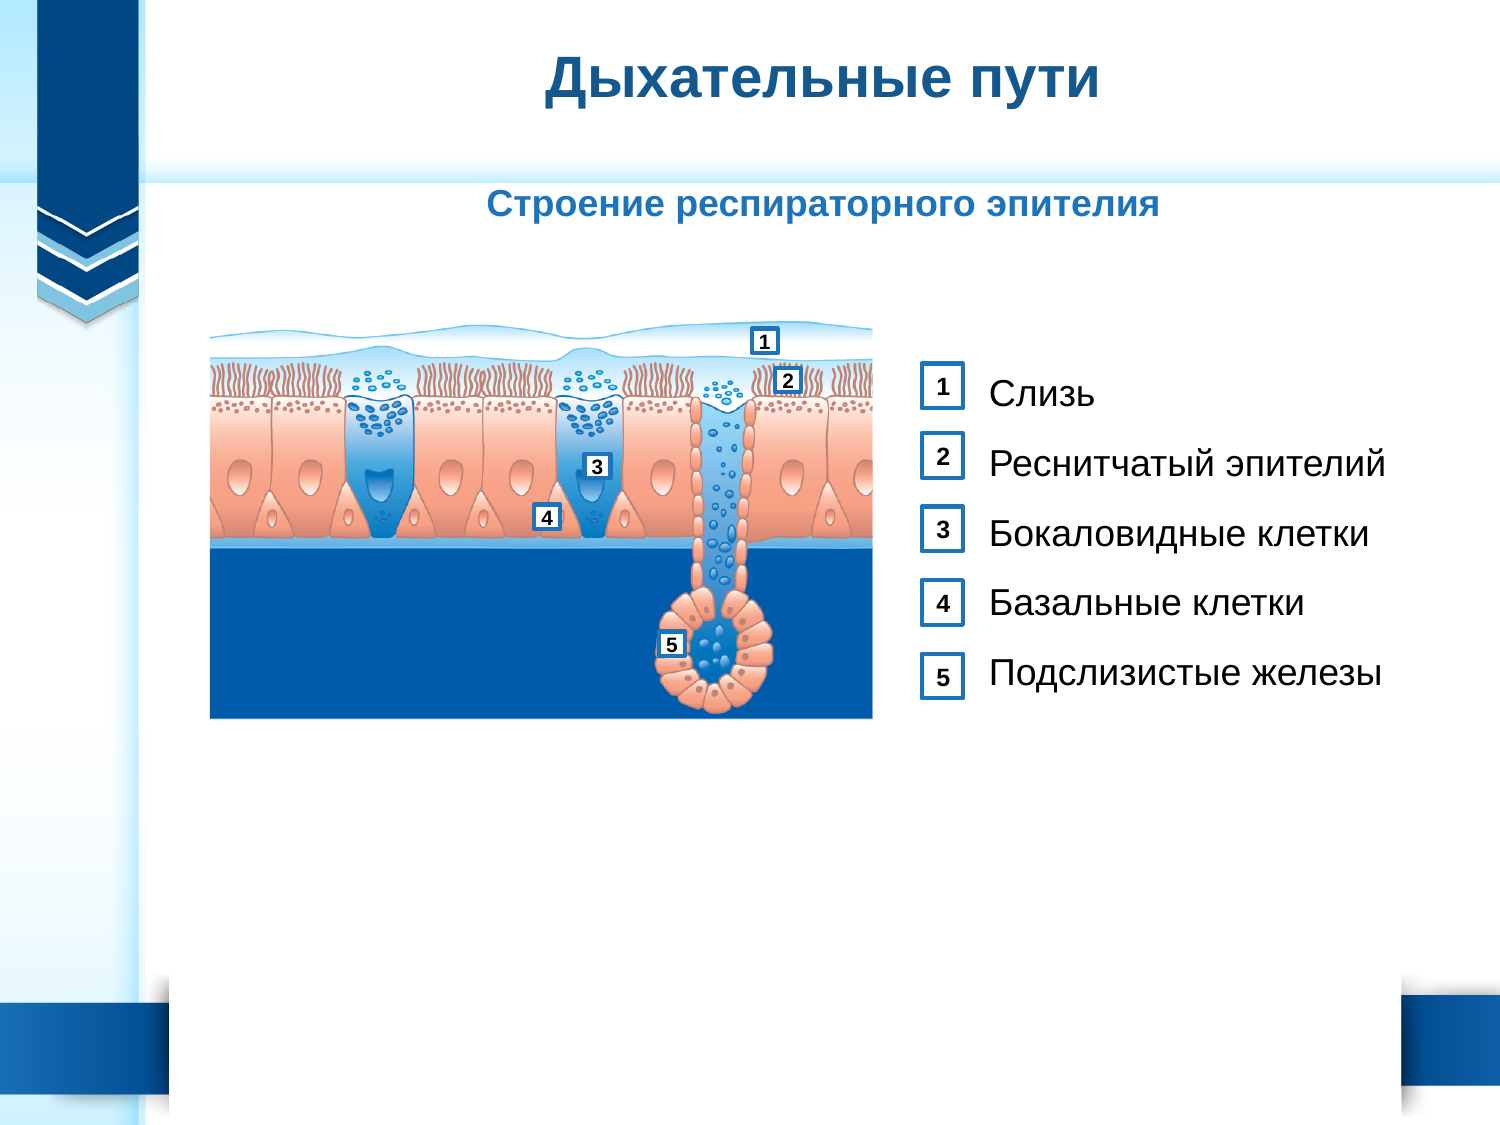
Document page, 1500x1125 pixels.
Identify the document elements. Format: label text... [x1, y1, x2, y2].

text_box Базальные клетки [974, 570, 1410, 631]
text_box 1 [920, 361, 965, 410]
text_box 5 [920, 652, 965, 700]
text_box 2 [920, 431, 965, 480]
text_box Дыхательные пути [147, 0, 1500, 149]
text_box Бокаловидные клетки [974, 501, 1410, 561]
text_box 4 [920, 578, 965, 627]
picture [0, 0, 1500, 1125]
text_box 3 [920, 504, 965, 553]
text_box Реснитчатый эпителий [974, 431, 1410, 492]
text_box Слизь [974, 361, 1410, 422]
text_box Строение респираторного эпителия [147, 171, 1500, 232]
text_box Подслизистые железы [974, 640, 1410, 701]
